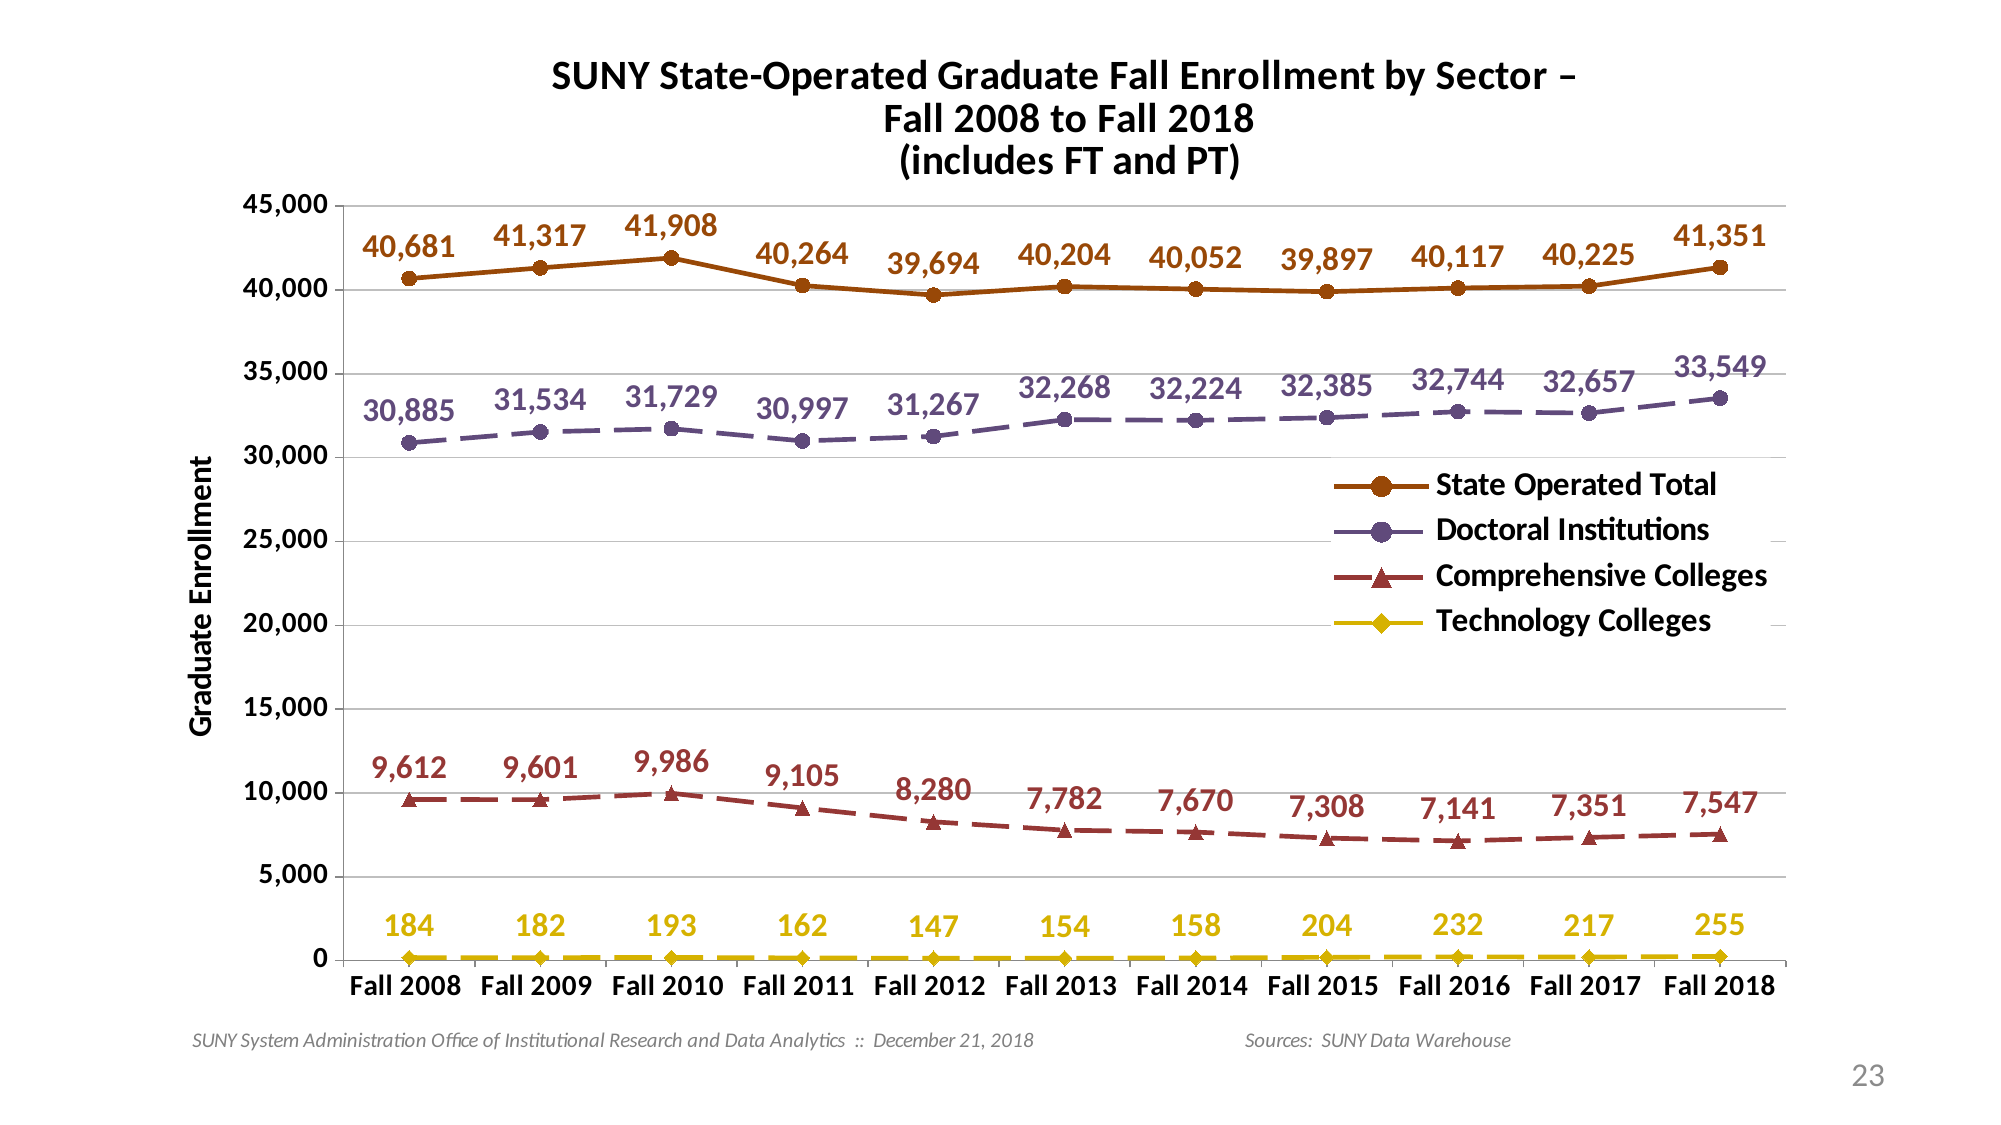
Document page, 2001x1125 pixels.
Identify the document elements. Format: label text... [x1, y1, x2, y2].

chart [175, 44, 1817, 1058]
slide_number 23 [1433, 1042, 1900, 1103]
